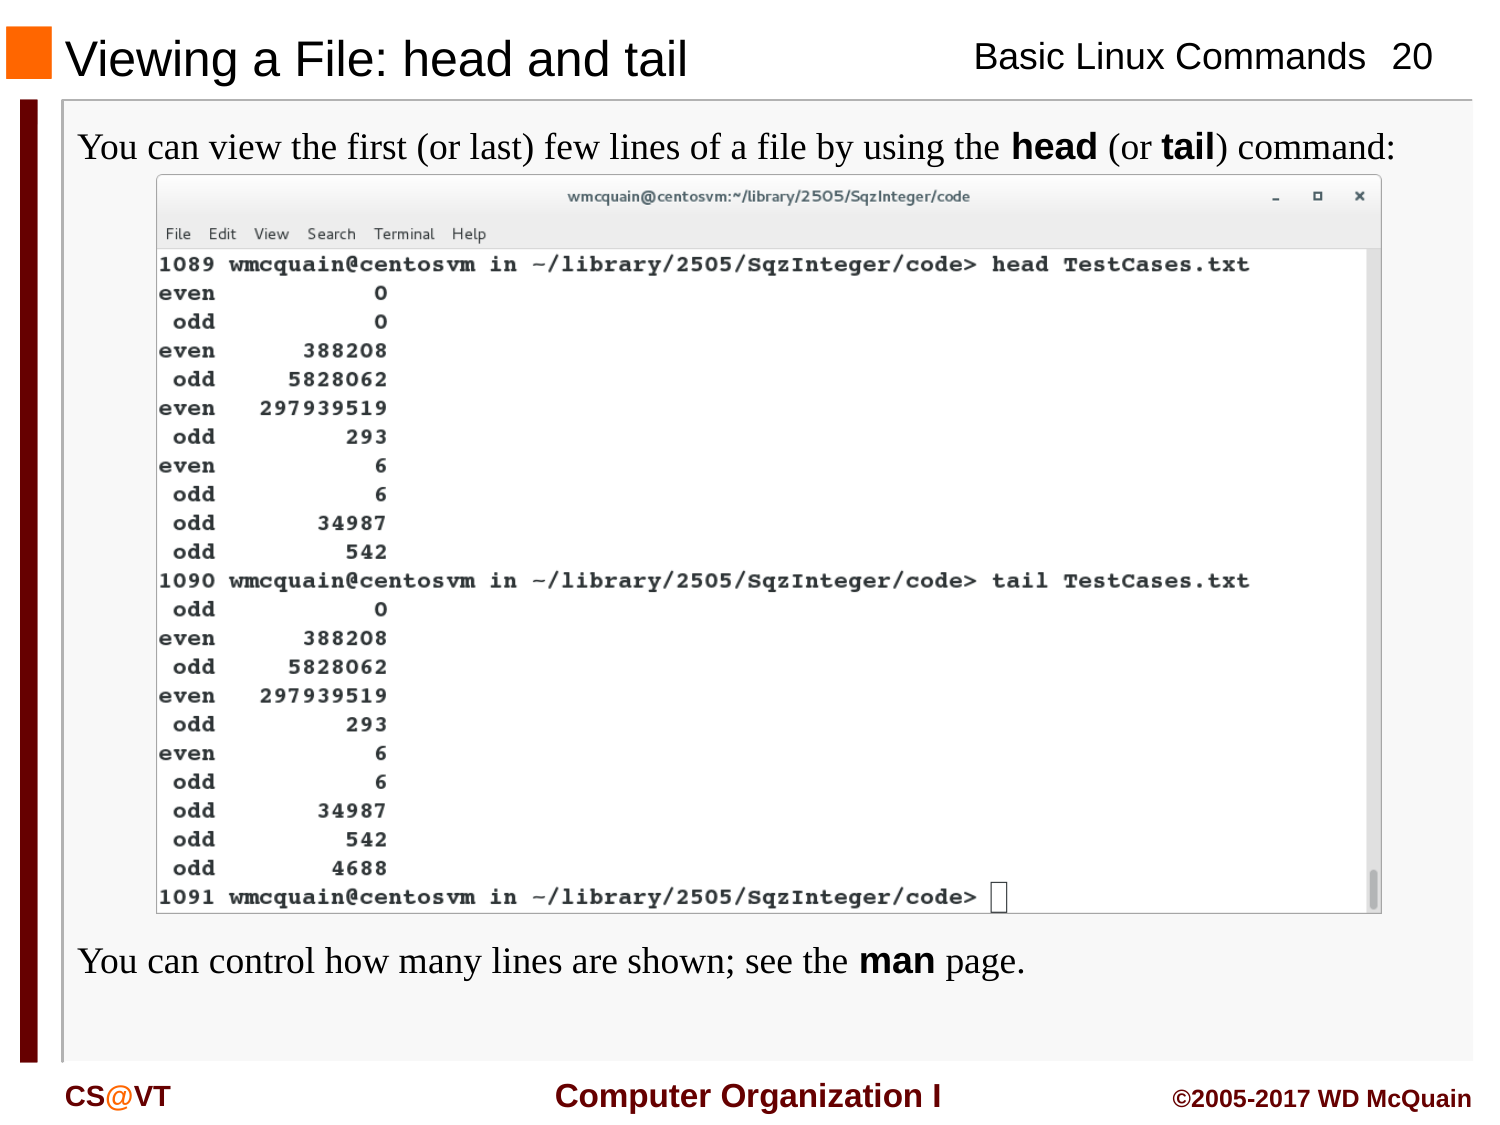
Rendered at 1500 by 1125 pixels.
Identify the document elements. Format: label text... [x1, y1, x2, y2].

picture [155, 174, 1382, 915]
title Viewing a File: head and tail [50, 28, 1000, 85]
text_box You can view the first (or last) few lines of a file by using the head (or tail) command: [62, 114, 1475, 174]
text_box You can control how many lines are shown; see the man page. [62, 928, 1475, 989]
